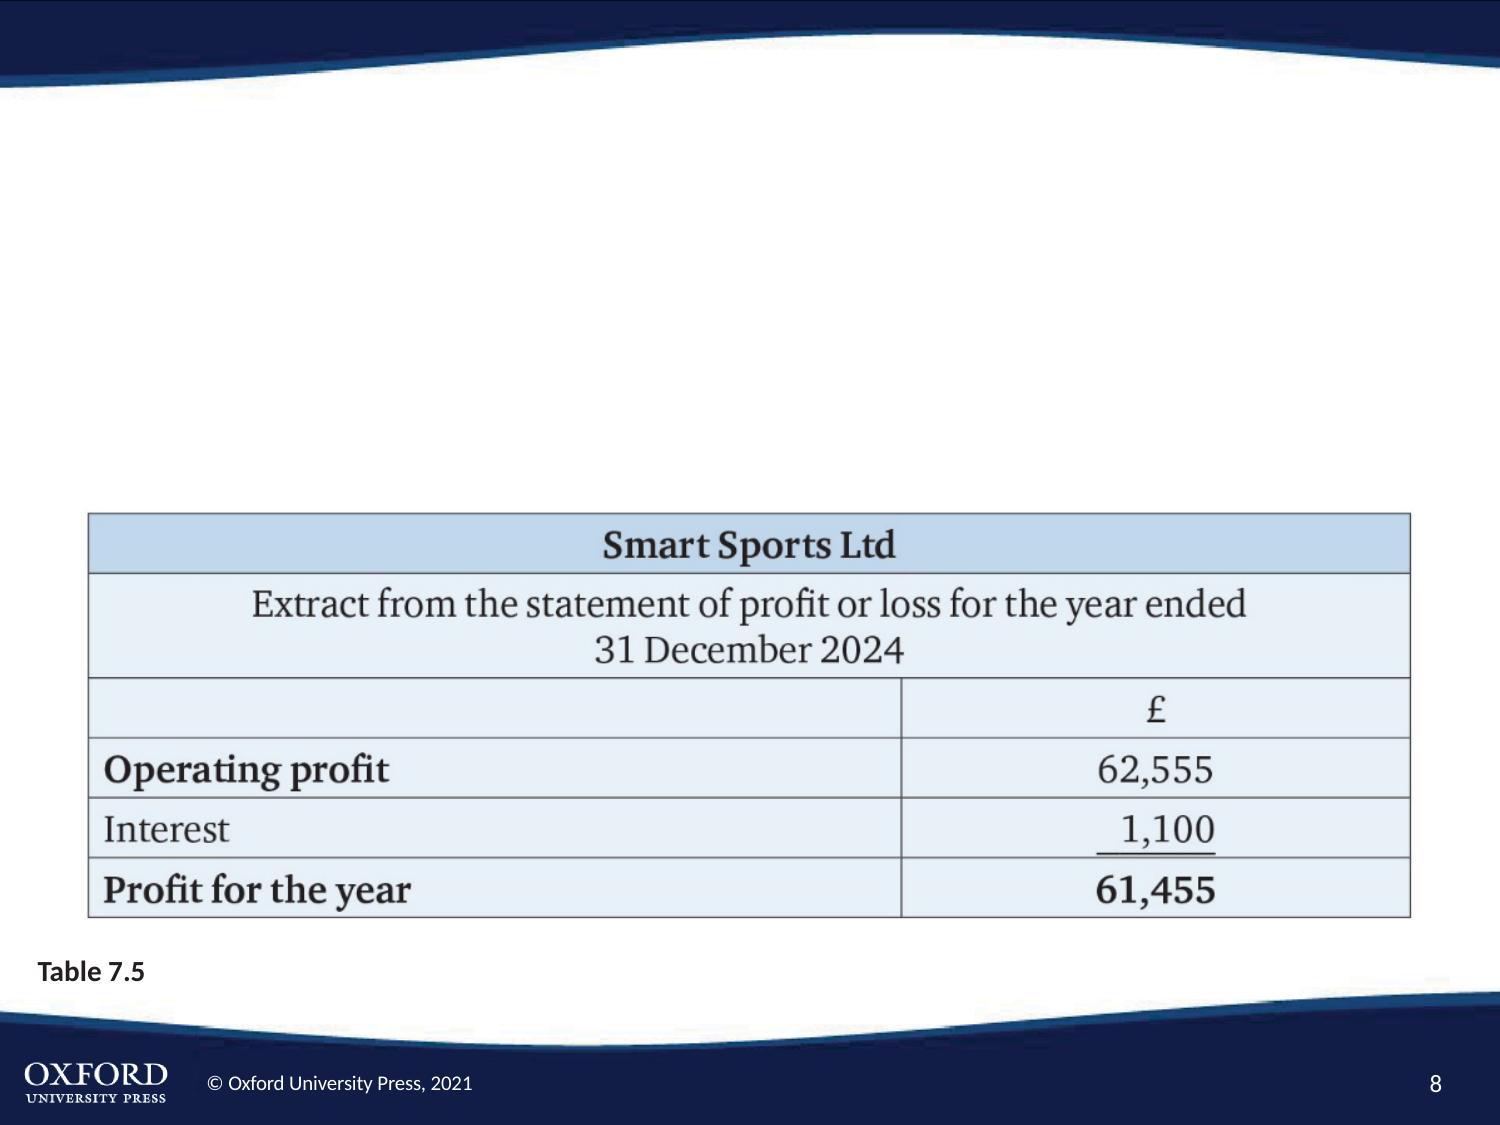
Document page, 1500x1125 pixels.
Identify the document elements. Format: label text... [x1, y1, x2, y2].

slide_number 8 [1423, 1071, 1469, 1125]
picture [0, 0, 1500, 1125]
title Table 7.5 [37, 952, 1463, 988]
footer © Oxford University Press, 2021 [204, 1072, 479, 1125]
